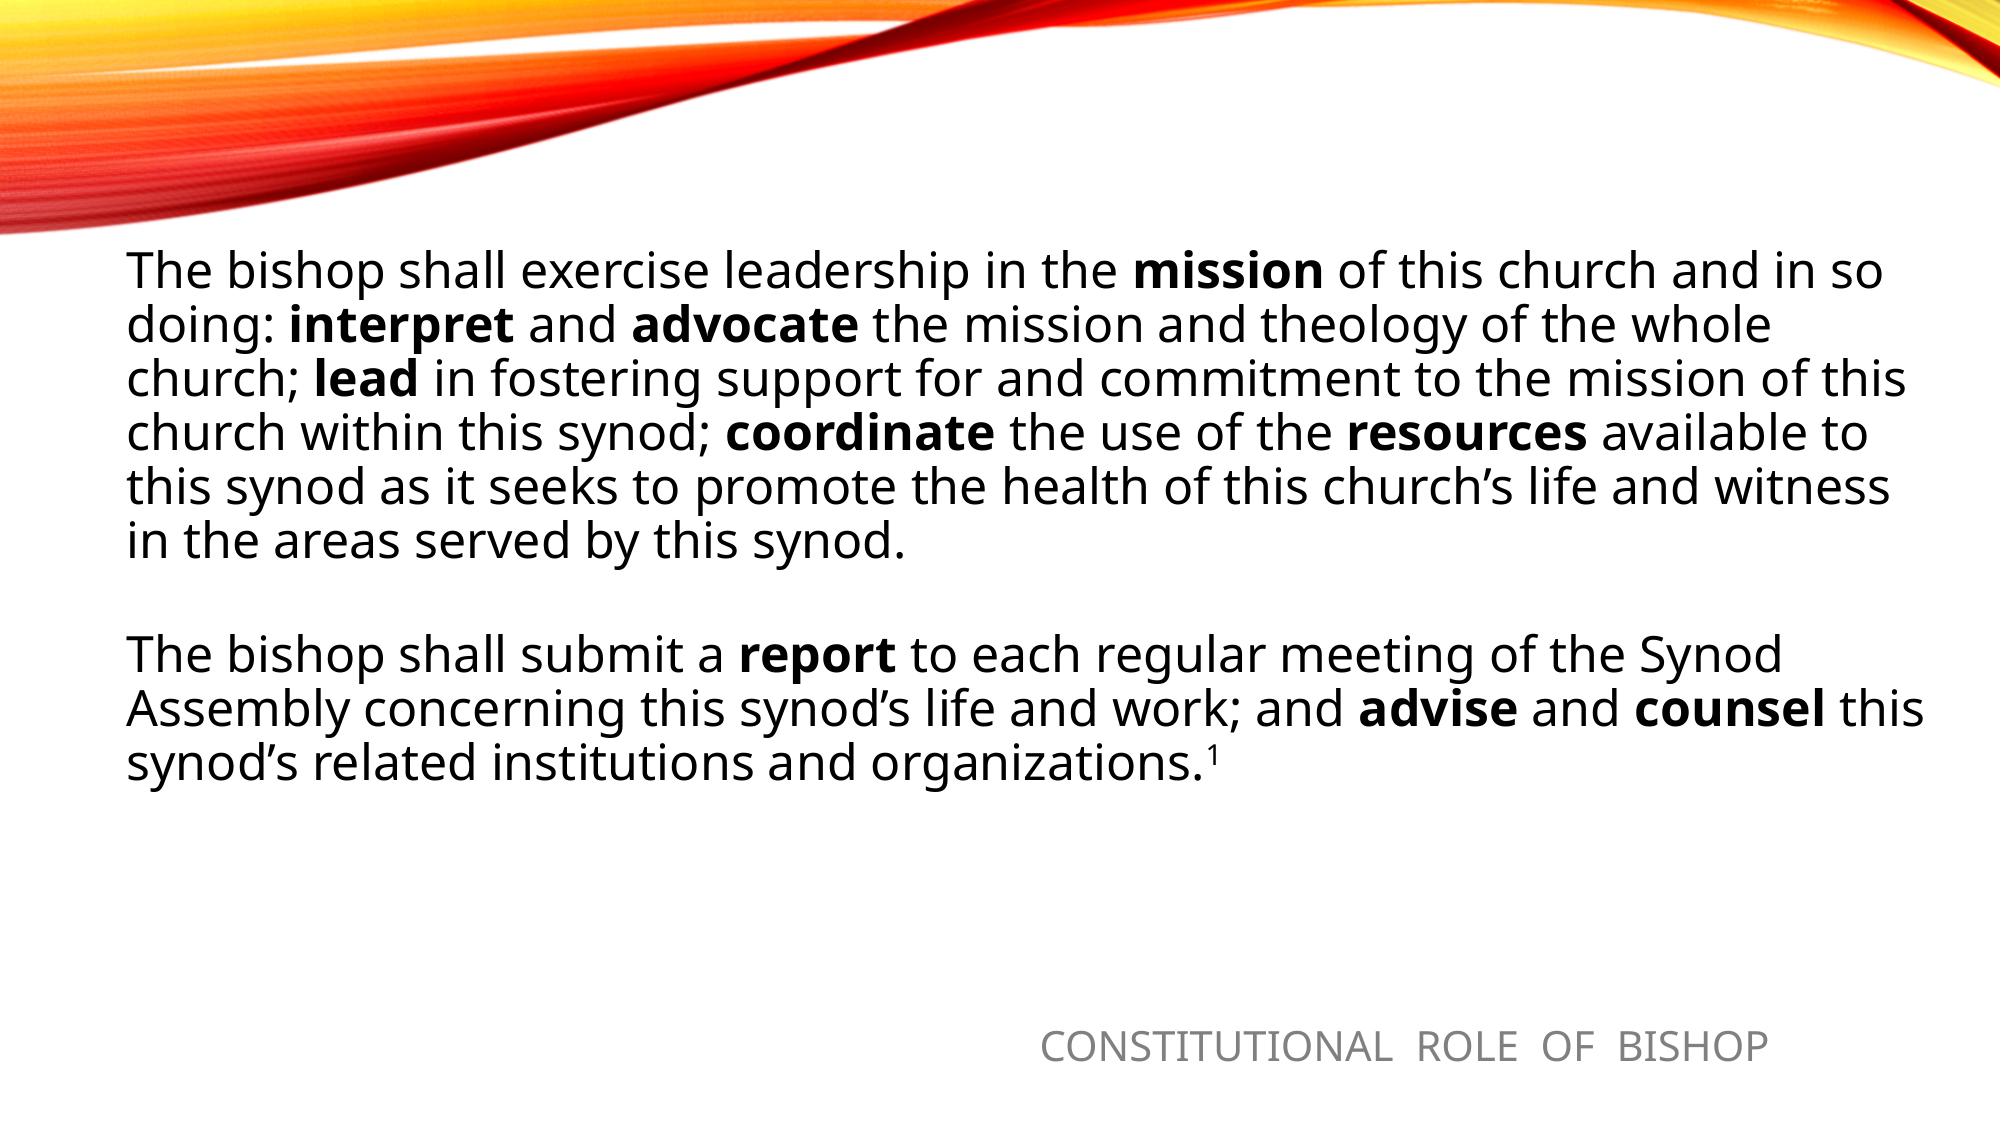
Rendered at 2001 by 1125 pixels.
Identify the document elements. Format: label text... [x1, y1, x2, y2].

picture [0, 0, 2000, 237]
list The bishop shall exercise leadership in the mission of this church and in so doing: interpret and advocate the mission and theology of the whole church; lead in fostering support for and commitment to the mission of this church within this synod; coordinate the use of the resources available to this synod as it seeks to promote the health of this church’s life and witness in the areas served by this synod. The bishop shall submit a report to each regular meeting of the Synod Assembly concerning this synod’s life and work; and advise and counsel this synod’s related institutions and organizations.1 [111, 238, 1944, 1046]
text_box CONSTITUTIONAL ROLE OF BISHOP [194, 1012, 1785, 1078]
